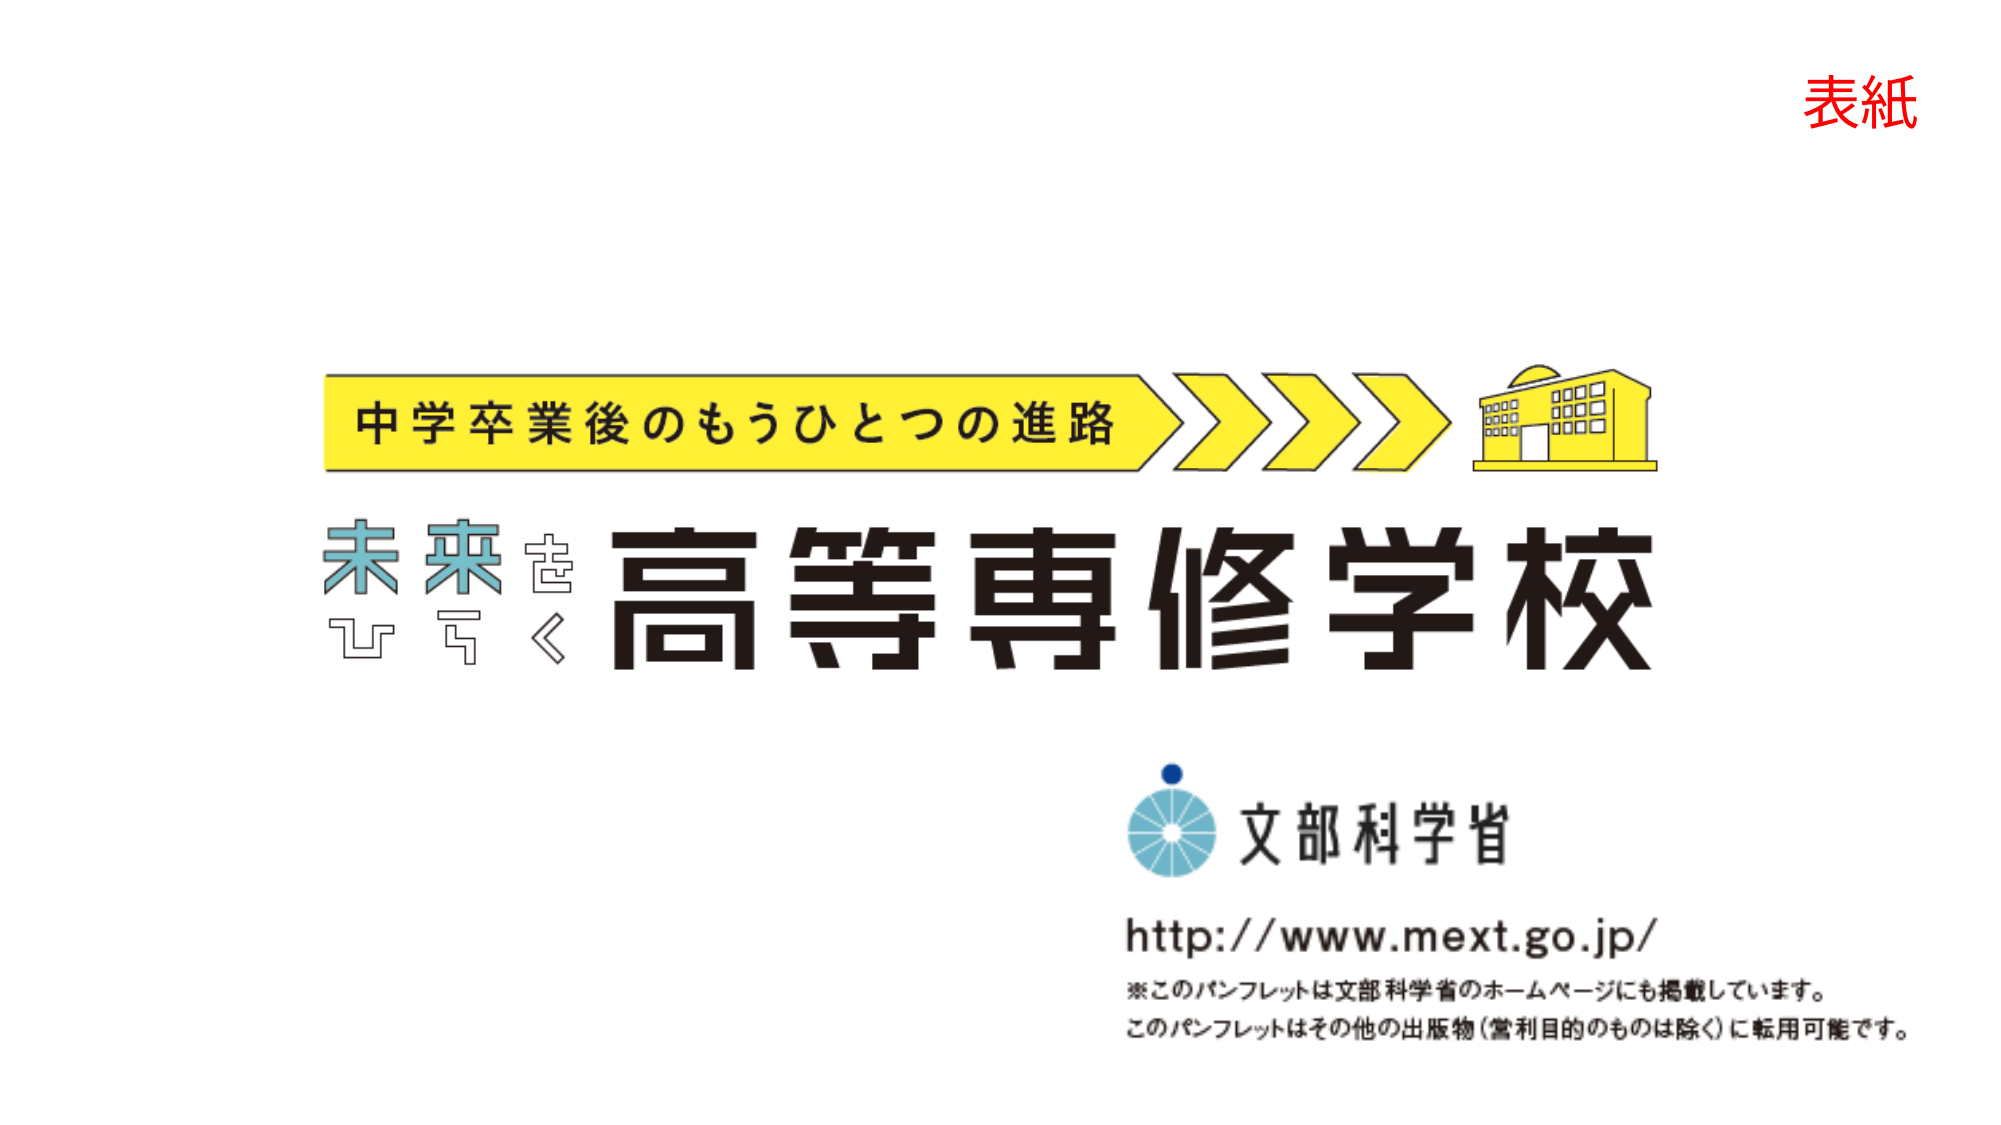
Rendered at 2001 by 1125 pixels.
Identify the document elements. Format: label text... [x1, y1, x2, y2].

text_box 表紙 [1787, 58, 1934, 144]
picture [280, 312, 1720, 721]
picture [1100, 751, 1935, 1067]
